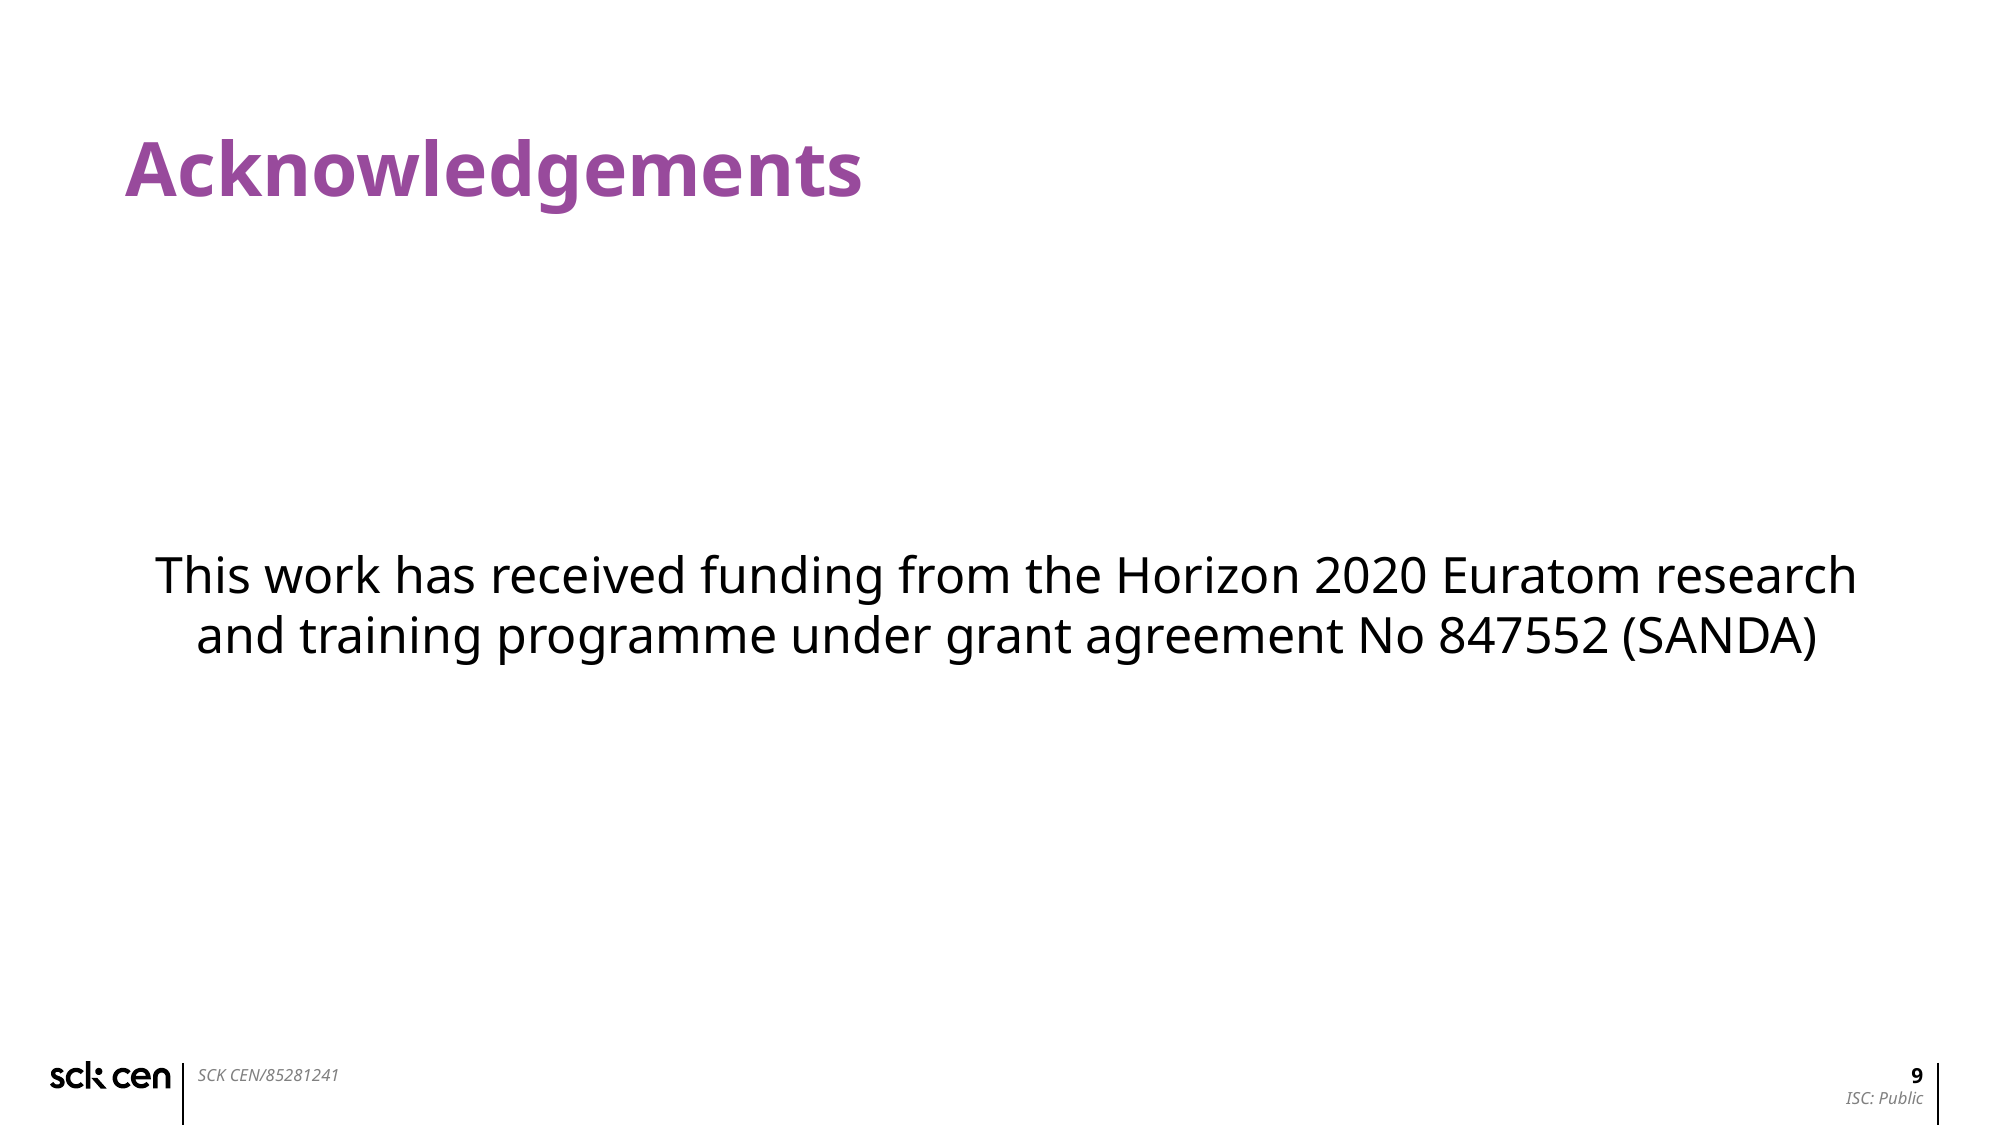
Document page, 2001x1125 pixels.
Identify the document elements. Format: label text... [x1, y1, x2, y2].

title Acknowledgements [125, 131, 1875, 292]
slide_number 9 [1473, 1062, 1924, 1101]
list This work has received funding from the Horizon 2020 Euratom research and training programme under grant agreement No 847552 (SANDA) [125, 292, 1875, 999]
